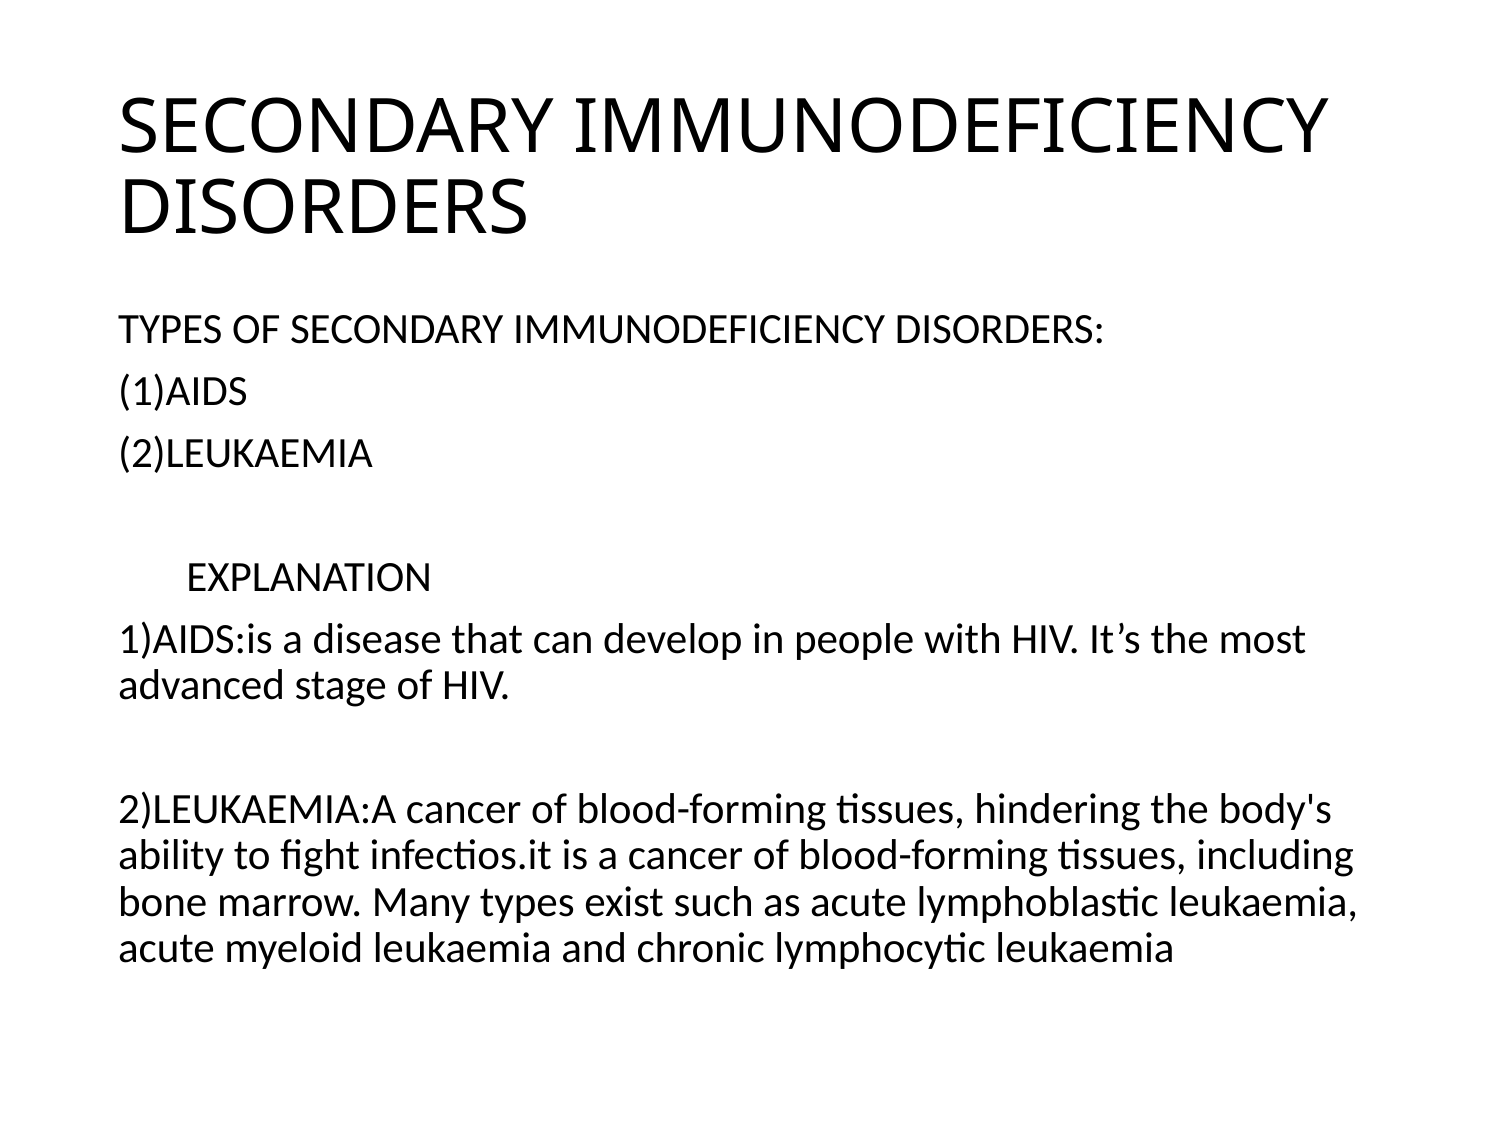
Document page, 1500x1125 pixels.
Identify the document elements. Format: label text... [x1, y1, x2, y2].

title SECONDARY IMMUNODEFICIENCY DISORDERS [103, 59, 1397, 278]
list TYPES OF SECONDARY IMMUNODEFICIENCY DISORDERS: (1)AIDS (2)LEUKAEMIA EXPLANATION 1)AIDS:is a disease that can develop in people with HIV. It’s the most advanced stage of HIV. 2)LEUKAEMIA:A cancer of blood-forming tissues, hindering the body's ability to fight infectios.it is a cancer of blood-forming tissues, including bone marrow. Many types exist such as acute lymphoblastic leukaemia, acute myeloid leukaemia and chronic lymphocytic leukaemia [103, 299, 1397, 1014]
